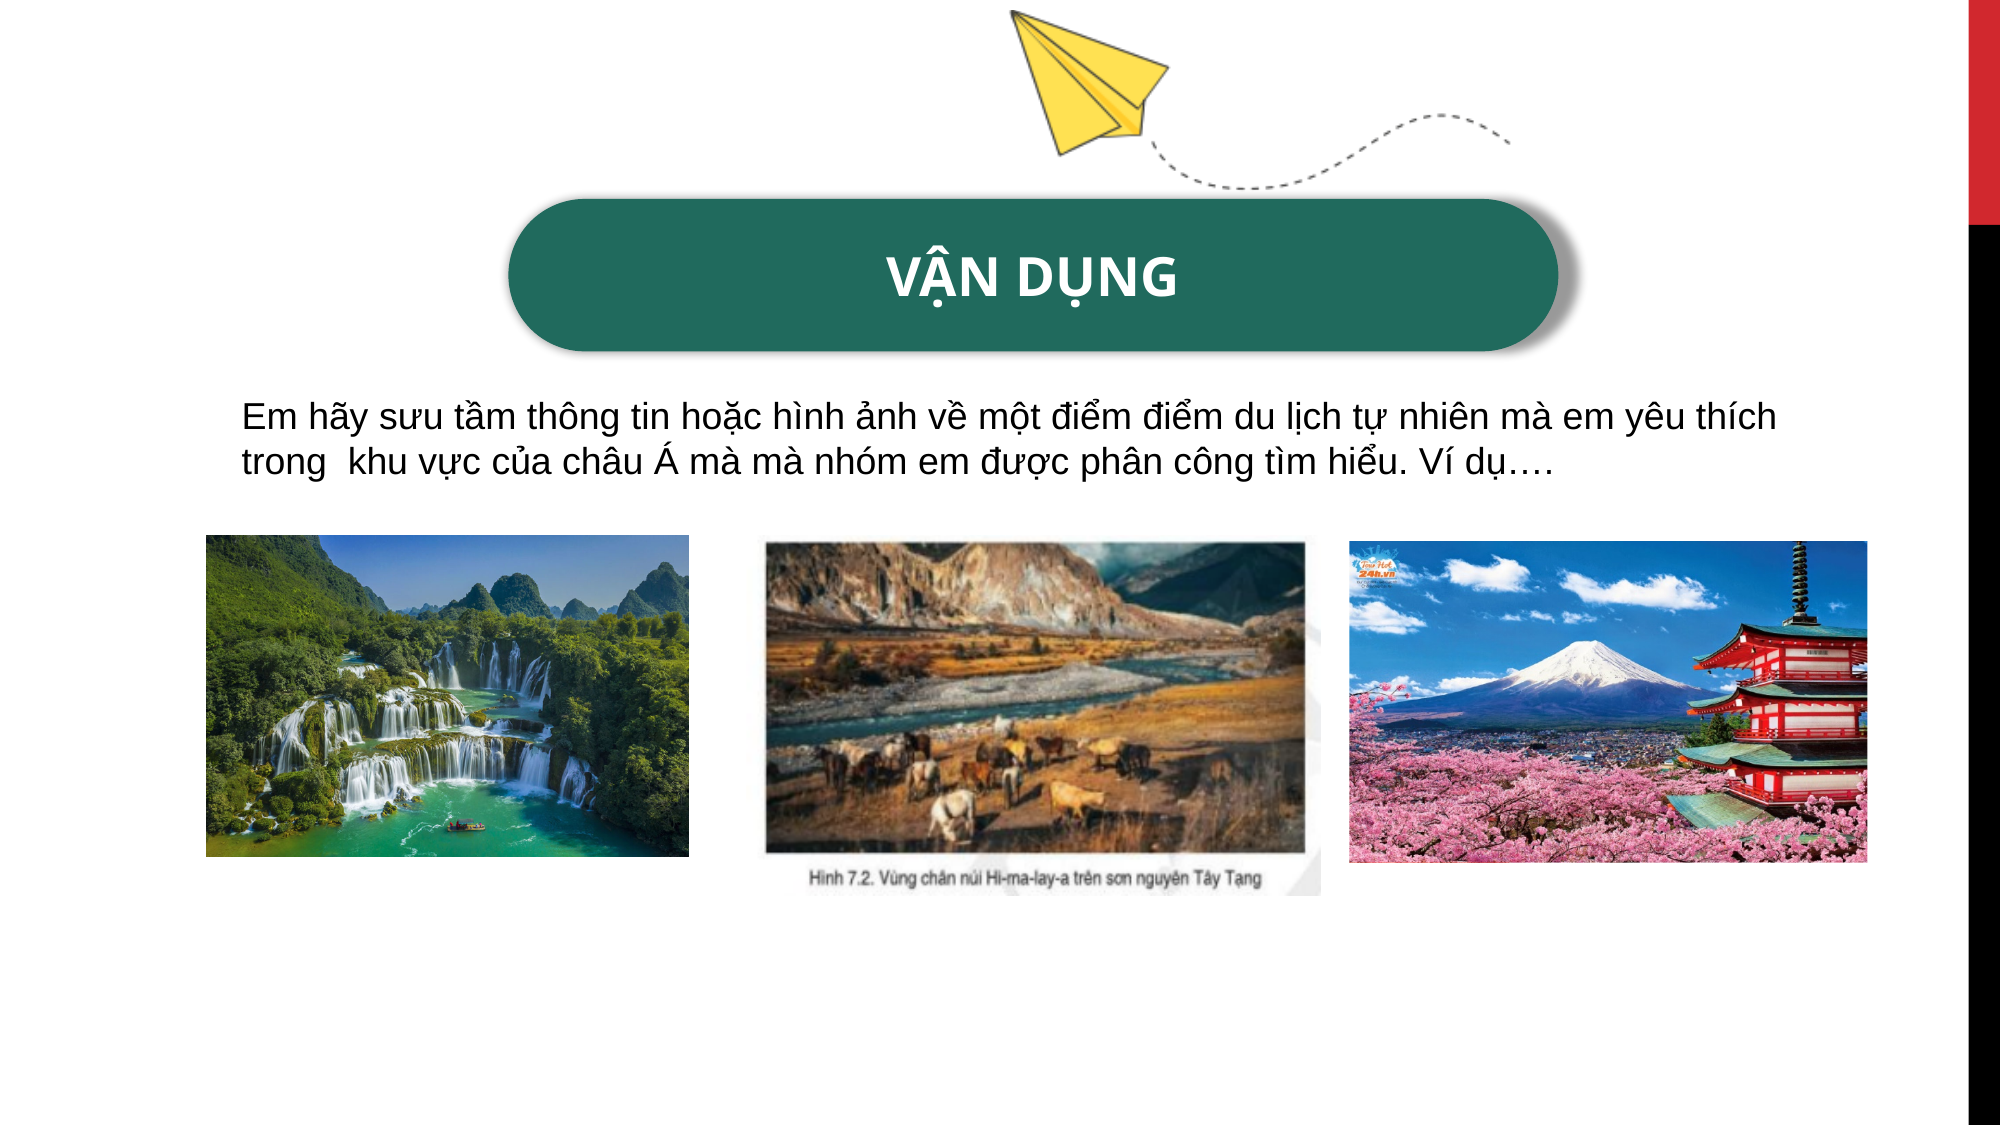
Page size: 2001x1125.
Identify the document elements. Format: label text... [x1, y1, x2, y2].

picture [206, 534, 689, 858]
text_box Em hãy sưu tầm thông tin hoặc hình ảnh về một điểm điểm du lịch tự nhiên mà em yêu thích trong khu vực của châu Á mà mà nhóm em được phân công tìm hiểu. Ví dụ…. [226, 385, 1883, 490]
picture [746, 534, 1321, 897]
text_box VẬN DỤNG [509, 199, 1558, 351]
picture [1348, 540, 1868, 864]
picture [990, 0, 1589, 216]
